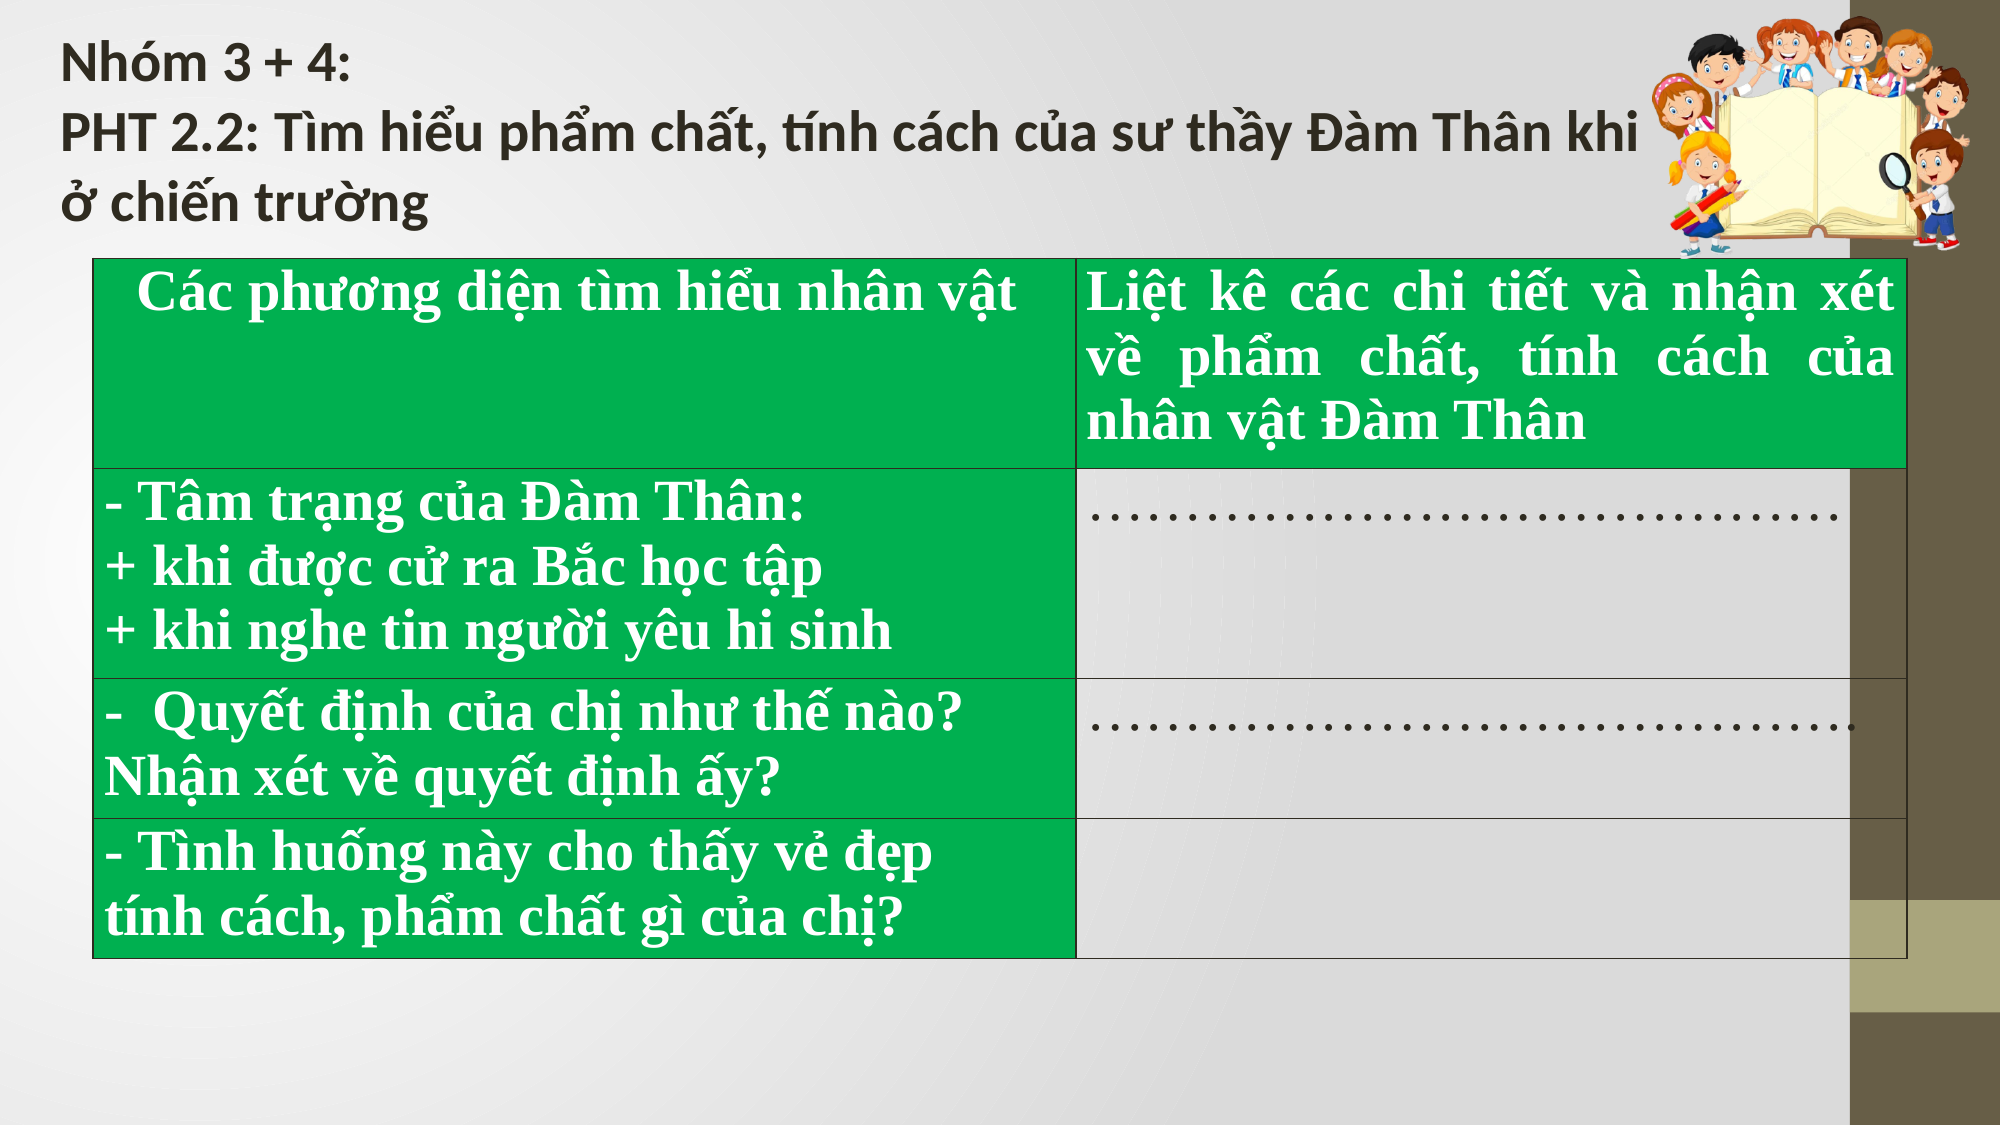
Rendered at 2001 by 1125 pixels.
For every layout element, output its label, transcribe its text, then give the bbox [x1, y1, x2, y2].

text_box Nhóm 3 + 4: PHT 2.2: Tìm hiểu phẩm chất, tính cách của sư thầy Đàm Thân khi ở chiến trường [46, 16, 1650, 241]
table_header Liệt kê các chi tiết và nhận xét về phẩm chất, tính cách của nhân vật Đàm Thân [1077, 259, 1906, 468]
picture [1652, 15, 1970, 259]
table_cell …………………………………. [1077, 679, 1906, 818]
table_cell - Tâm trạng của Đàm Thân: + khi được cử ra Bắc học tập + khi nghe tin người yêu hi sinh [94, 469, 1075, 678]
table_cell [1077, 819, 1906, 958]
table_header Các phương diện tìm hiểu nhân vật [94, 259, 1075, 468]
table_cell - Tình huống này cho thấy vẻ đẹp tính cách, phẩm chất gì của chị? [94, 819, 1075, 958]
table_cell ………………………………… [1077, 469, 1906, 678]
table_cell - Quyết định của chị như thế nào? Nhận xét về quyết định ấy? [94, 679, 1075, 818]
